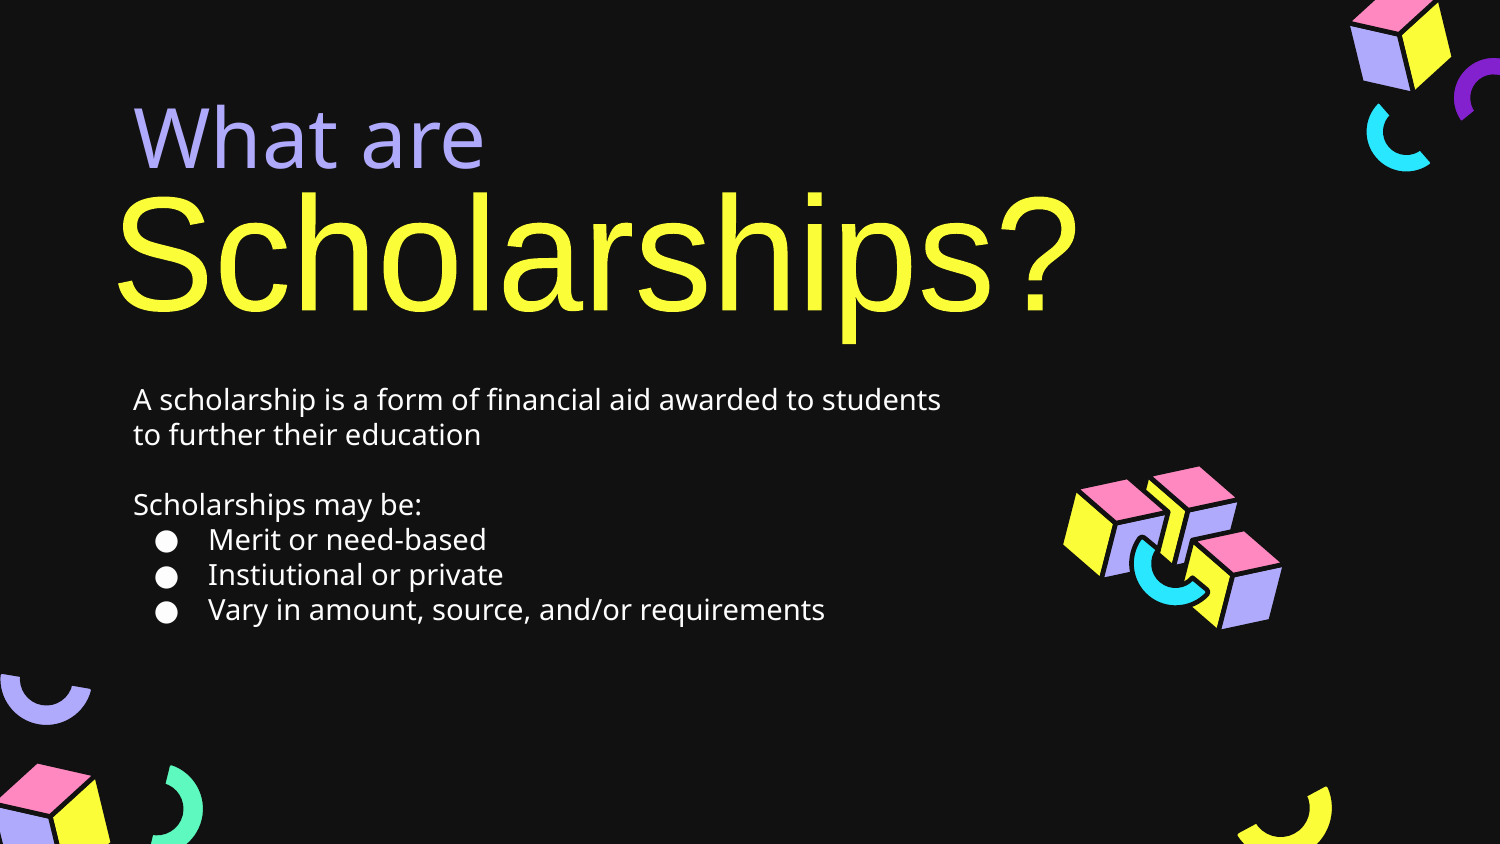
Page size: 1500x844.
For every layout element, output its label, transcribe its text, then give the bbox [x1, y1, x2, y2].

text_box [1060, 463, 1286, 633]
list A scholarship is a form of financial aid awarded to students to further their education Scholarships may be: Merit or need-based Instiutional or private Vary in amount, source, and/or requirements [118, 366, 992, 756]
title What are [118, 88, 1382, 182]
